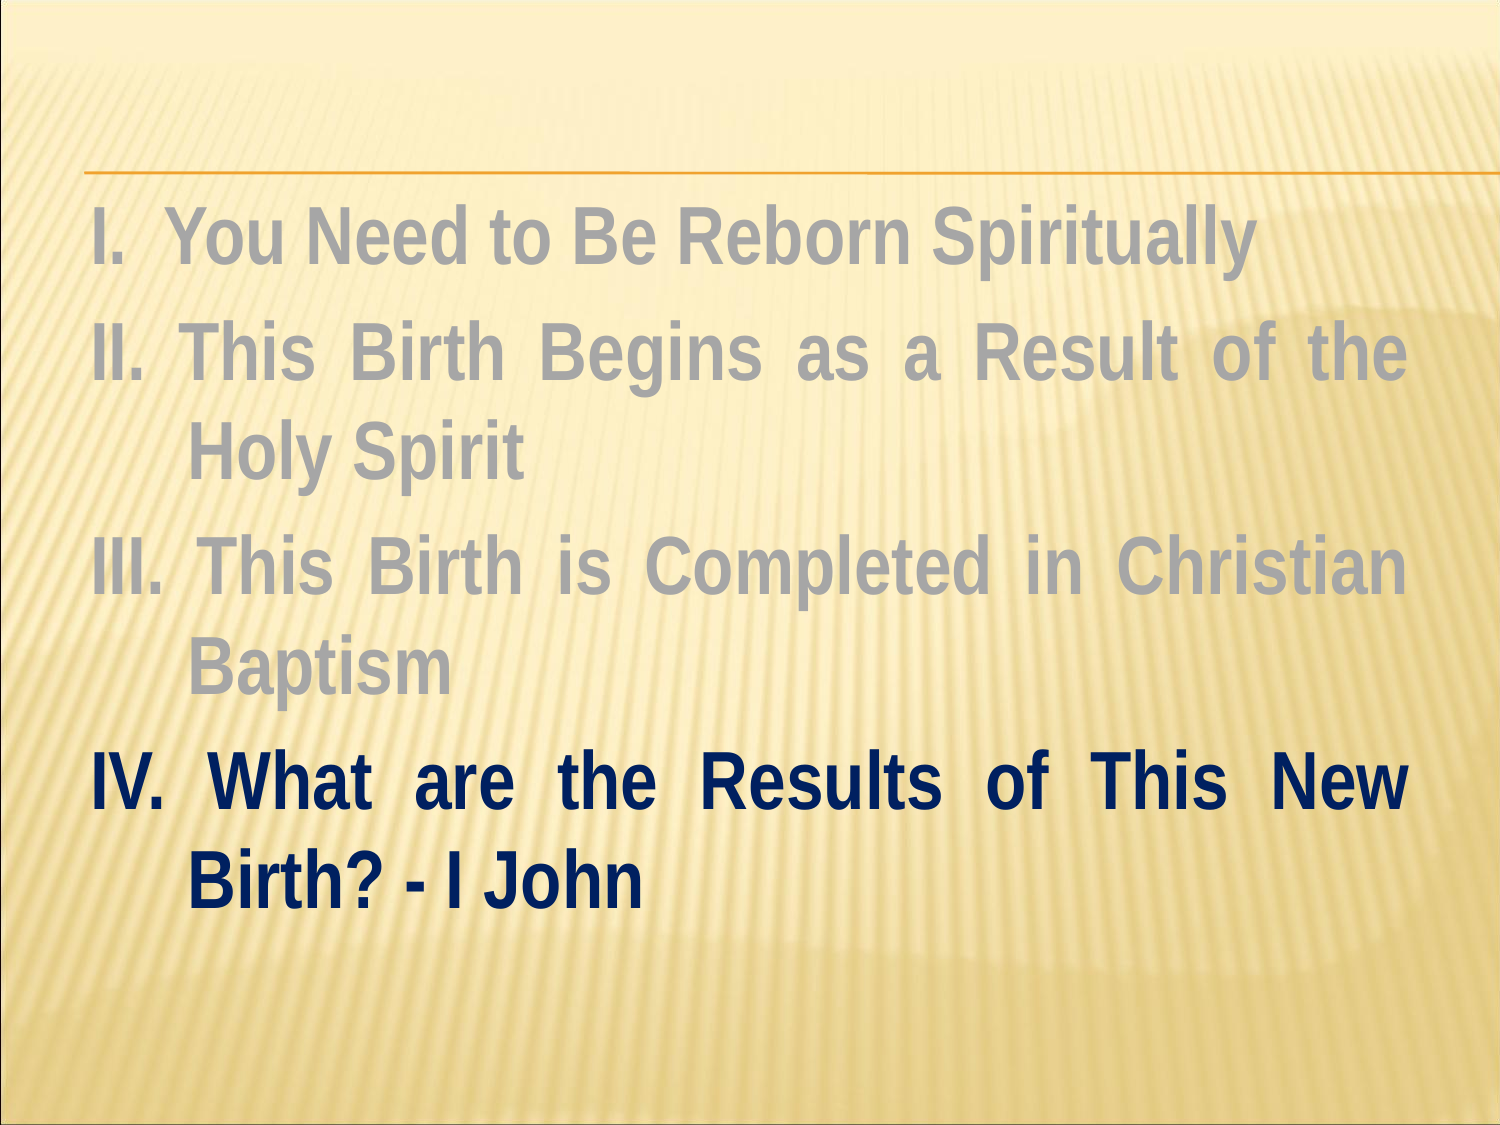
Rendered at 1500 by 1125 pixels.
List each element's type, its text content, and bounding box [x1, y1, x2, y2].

list I. You Need to Be Reborn Spiritually II. This Birth Begins as a Result of the Holy Spirit III. This Birth is Completed in Christian Baptism IV. What are the Results of This New Birth? - I John [75, 174, 1425, 938]
picture [0, 0, 1500, 1125]
